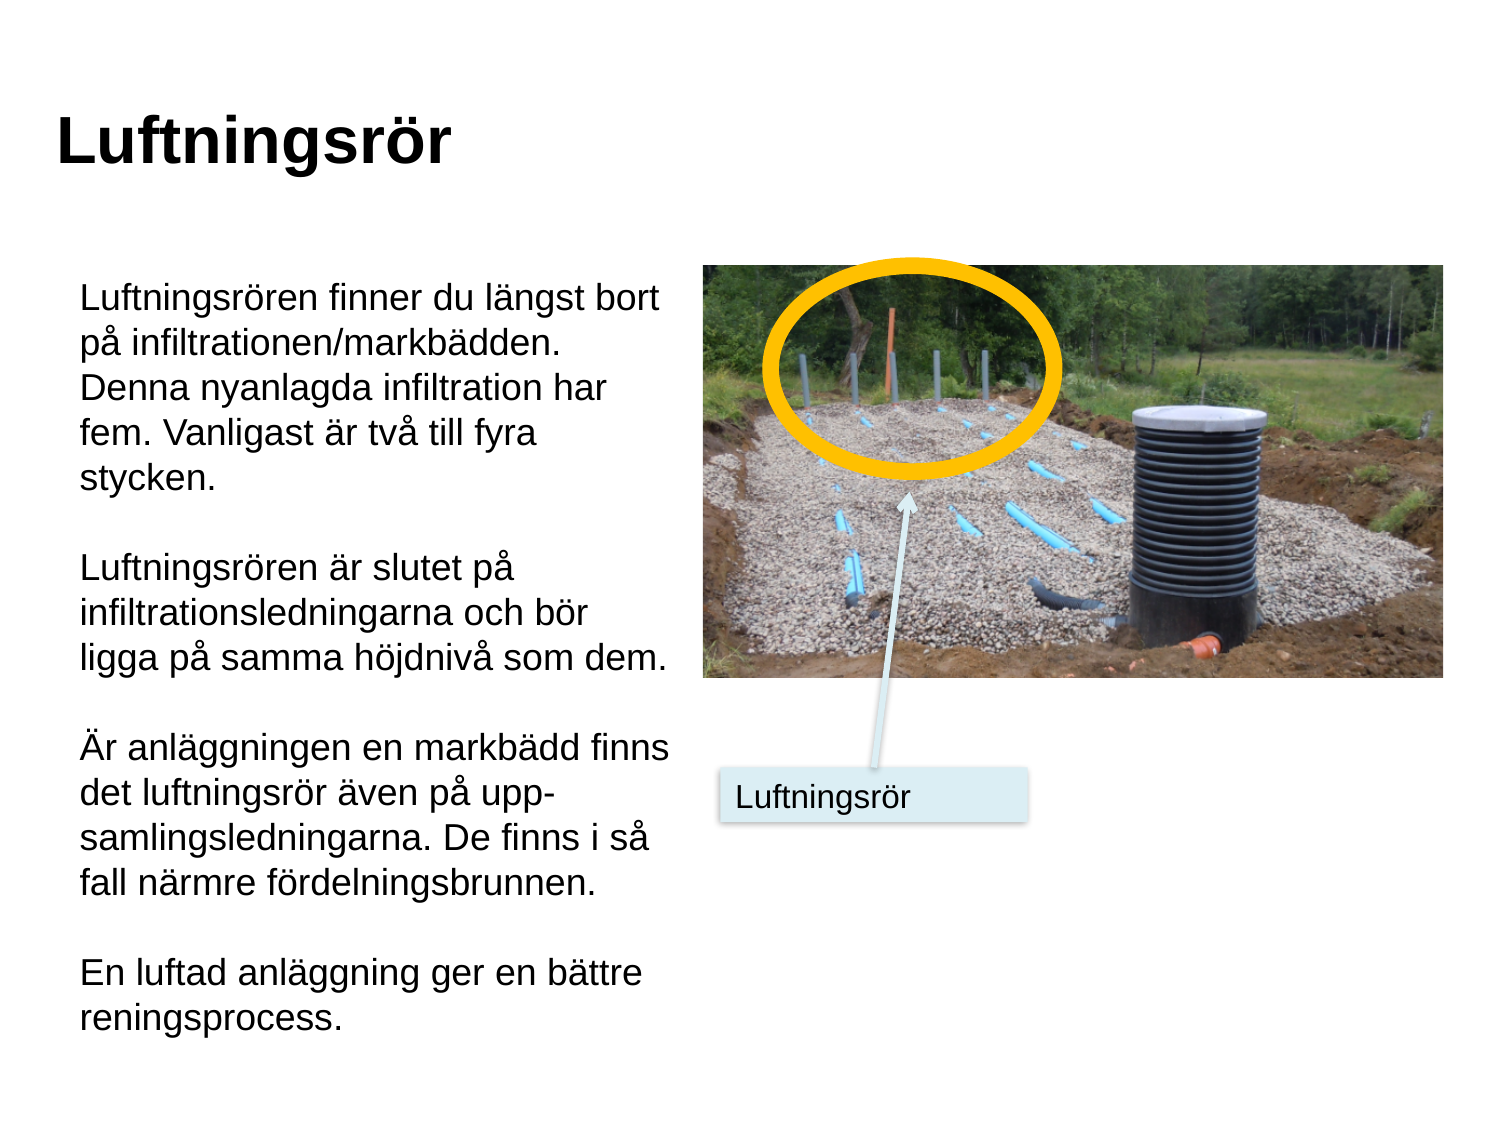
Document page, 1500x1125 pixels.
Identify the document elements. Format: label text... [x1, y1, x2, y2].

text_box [873, 491, 910, 768]
text_box Luftningsrör [41, 89, 1500, 232]
picture [702, 265, 1444, 678]
text_box Luftningsrören finner du längst bort på infiltrationen/markbädden. Denna nyanlagda infiltration har fem. Vanligast är två till fyra stycken. Luftningsrören är slutet på infiltrationsledningarna och bör ligga på samma höjdnivå som dem. Är anläggningen en markbädd finns det luftningsrör även på upp-samlingsledningarna. De finns i så fall närmre fördelningsbrunnen. En luftad anläggning ger en bättre reningsprocess. [64, 265, 691, 1091]
text_box Luftningsrör [720, 767, 1028, 823]
